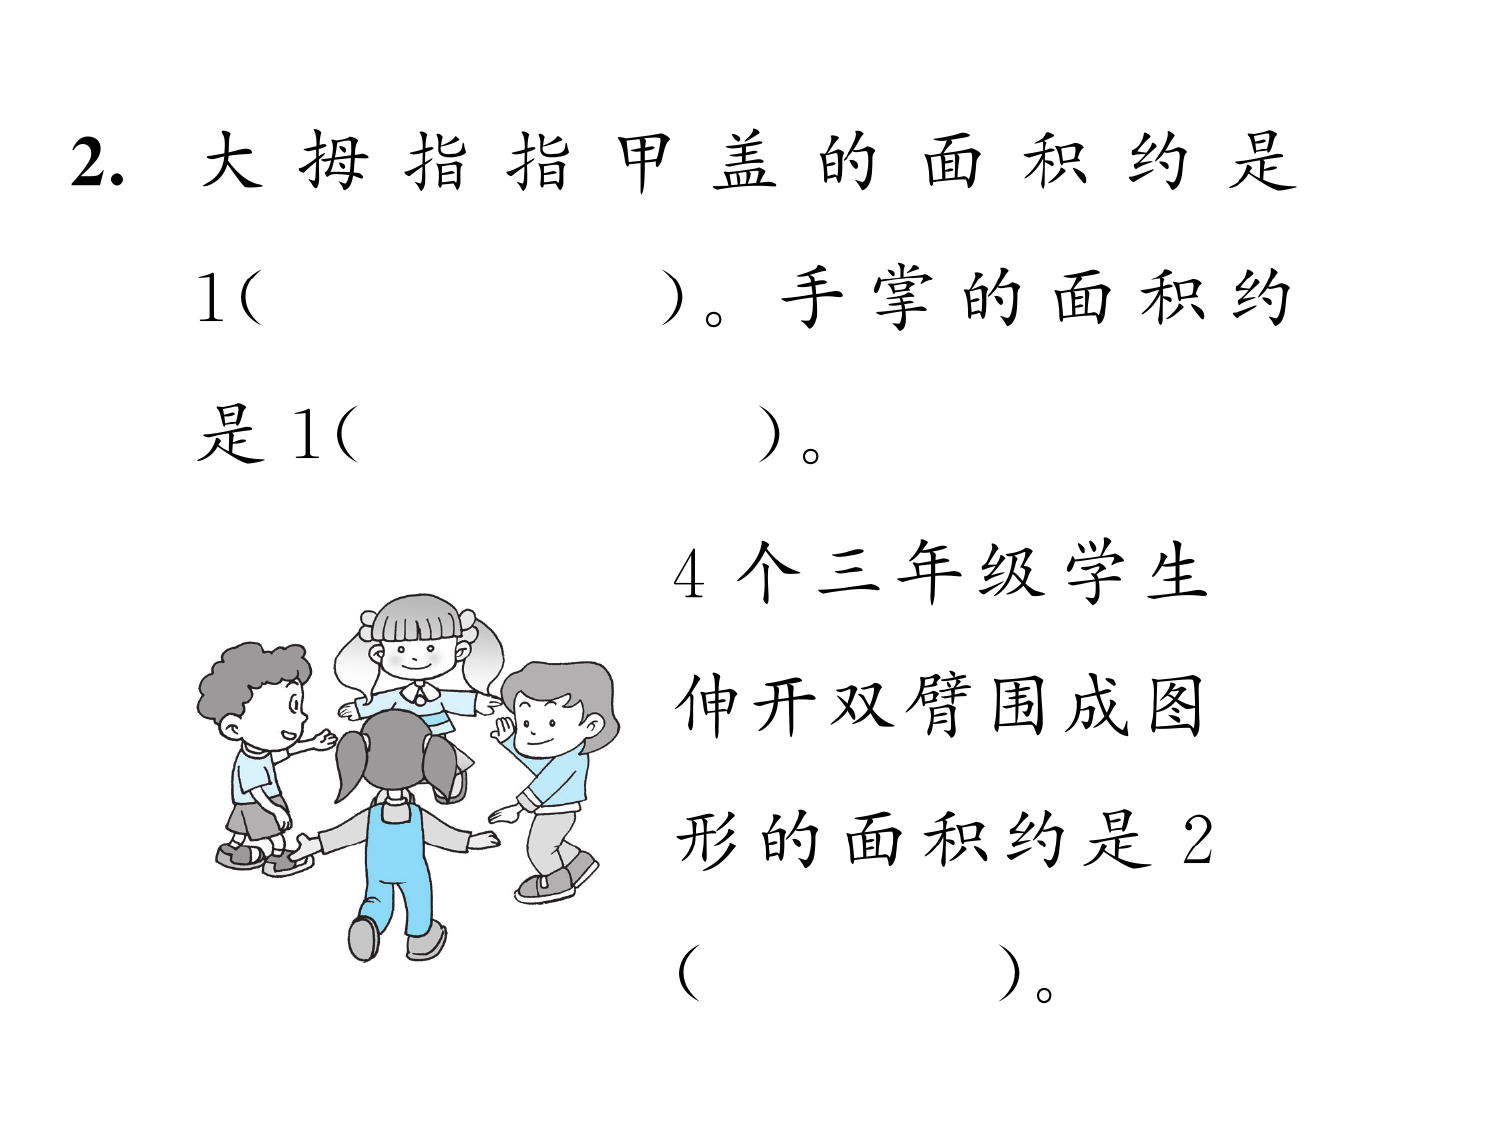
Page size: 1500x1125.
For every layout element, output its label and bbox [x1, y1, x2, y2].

picture [66, 89, 1434, 1035]
